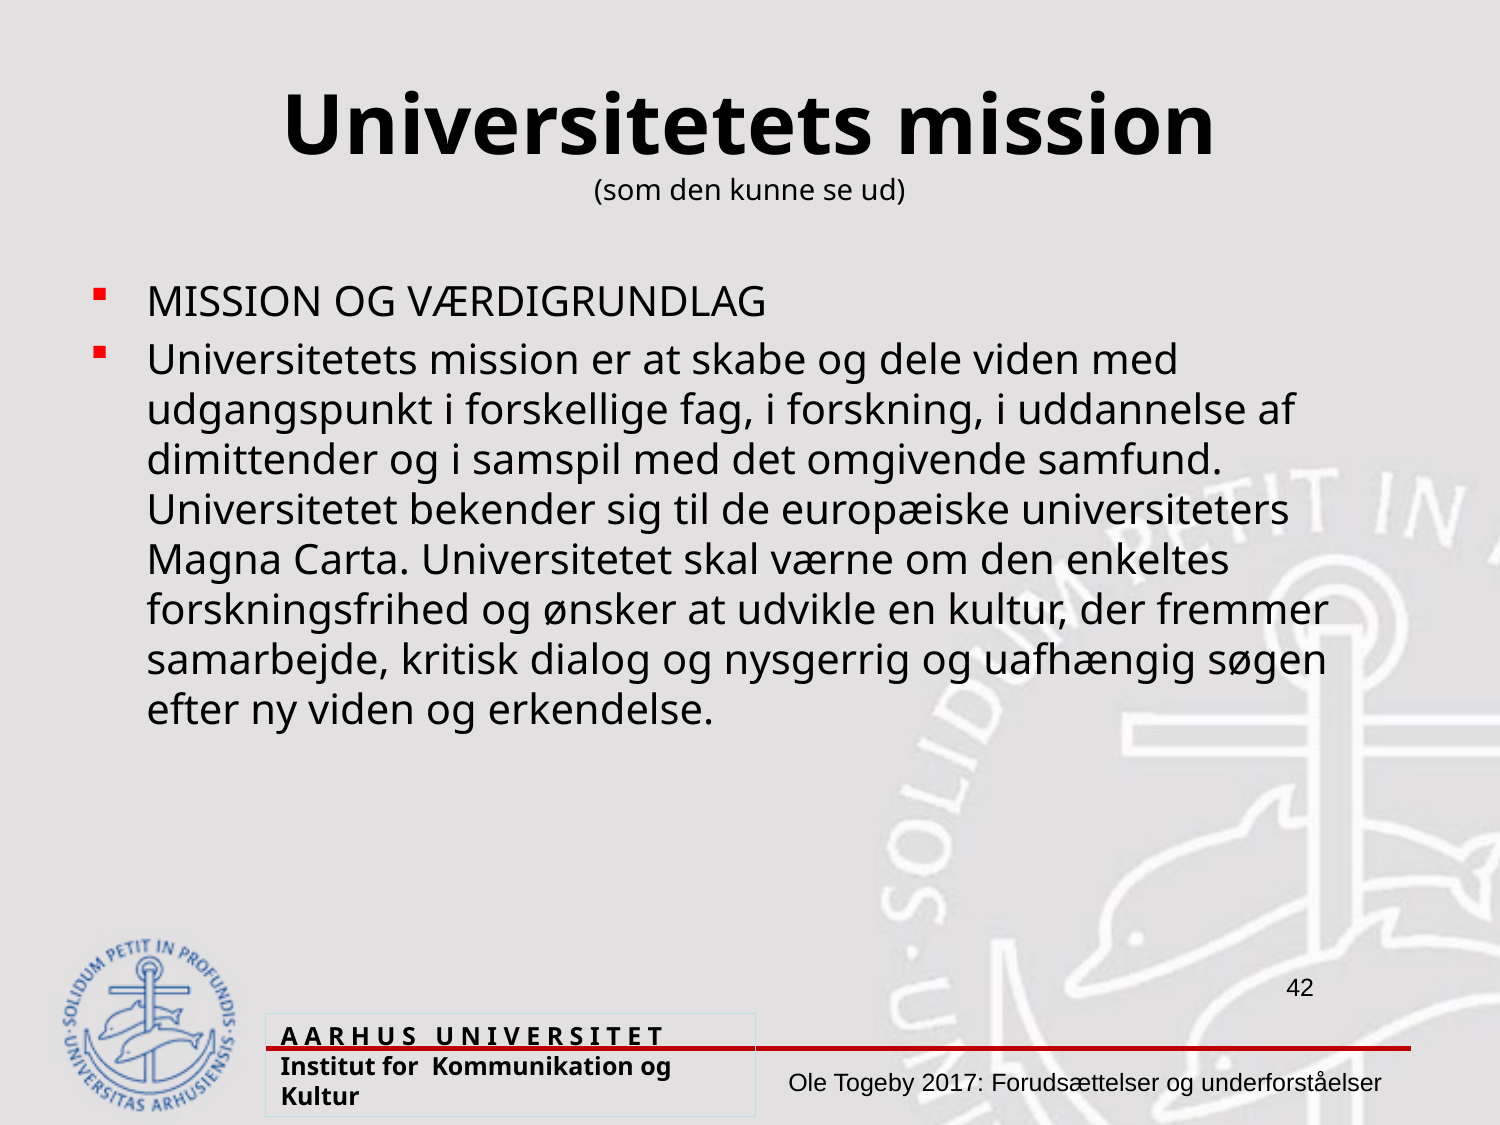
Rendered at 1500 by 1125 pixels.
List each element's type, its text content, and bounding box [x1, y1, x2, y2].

footer A A R H U S U N I V E R S I T E T Institut for Kommunikation og Kultur [265, 1013, 756, 1117]
picture [0, 0, 1500, 1125]
list MISSION OG VÆRDIGRUNDLAG Universitetets mission er at skabe og dele viden med udgangspunkt i forskellige fag, i forskning, i uddannelse af dimittender og i samspil med det omgivende samfund. Universitetet bekender sig til de europæiske universiteters Magna Carta. Universitetet skal værne om den enkeltes forskningsfrihed og ønsker at udvikle en kultur, der fremmer samarbejde, kritisk dialog og nysgerrig og uafhængig søgen efter ny viden og erkendelse. [75, 267, 1425, 870]
title Universitetets mission (som den kunne se ud) [75, 45, 1425, 233]
